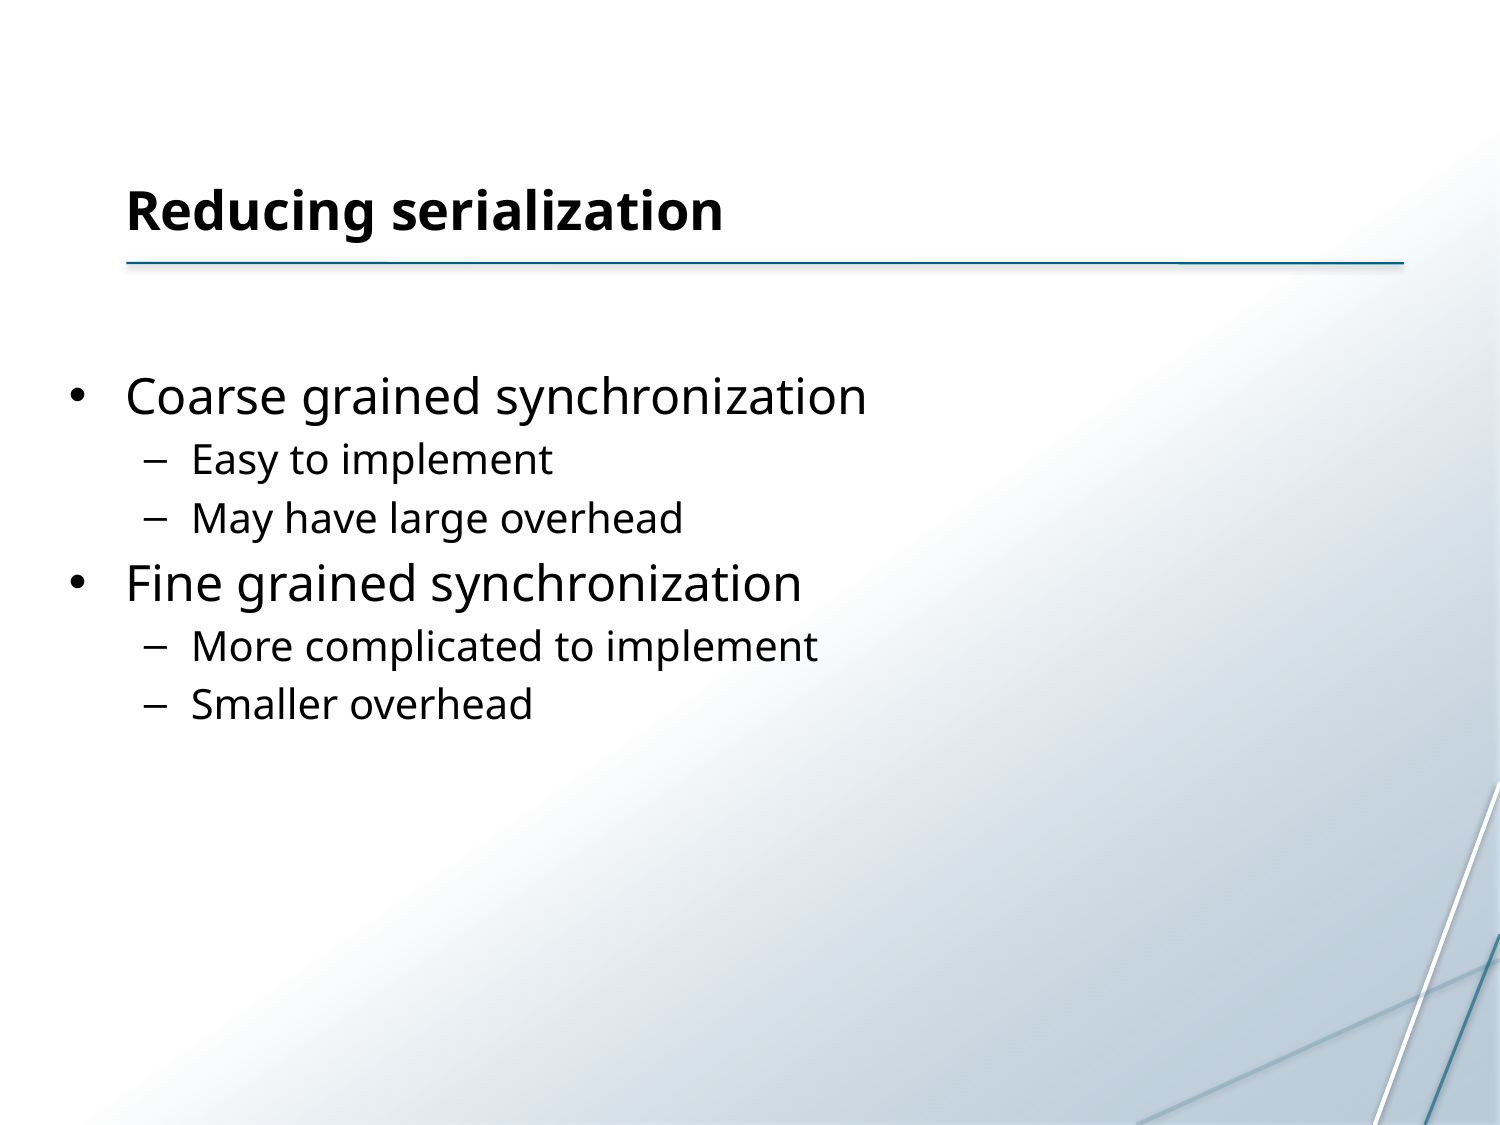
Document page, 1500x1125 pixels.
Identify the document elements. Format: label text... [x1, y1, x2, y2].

title Reducing serialization [109, 49, 1403, 249]
